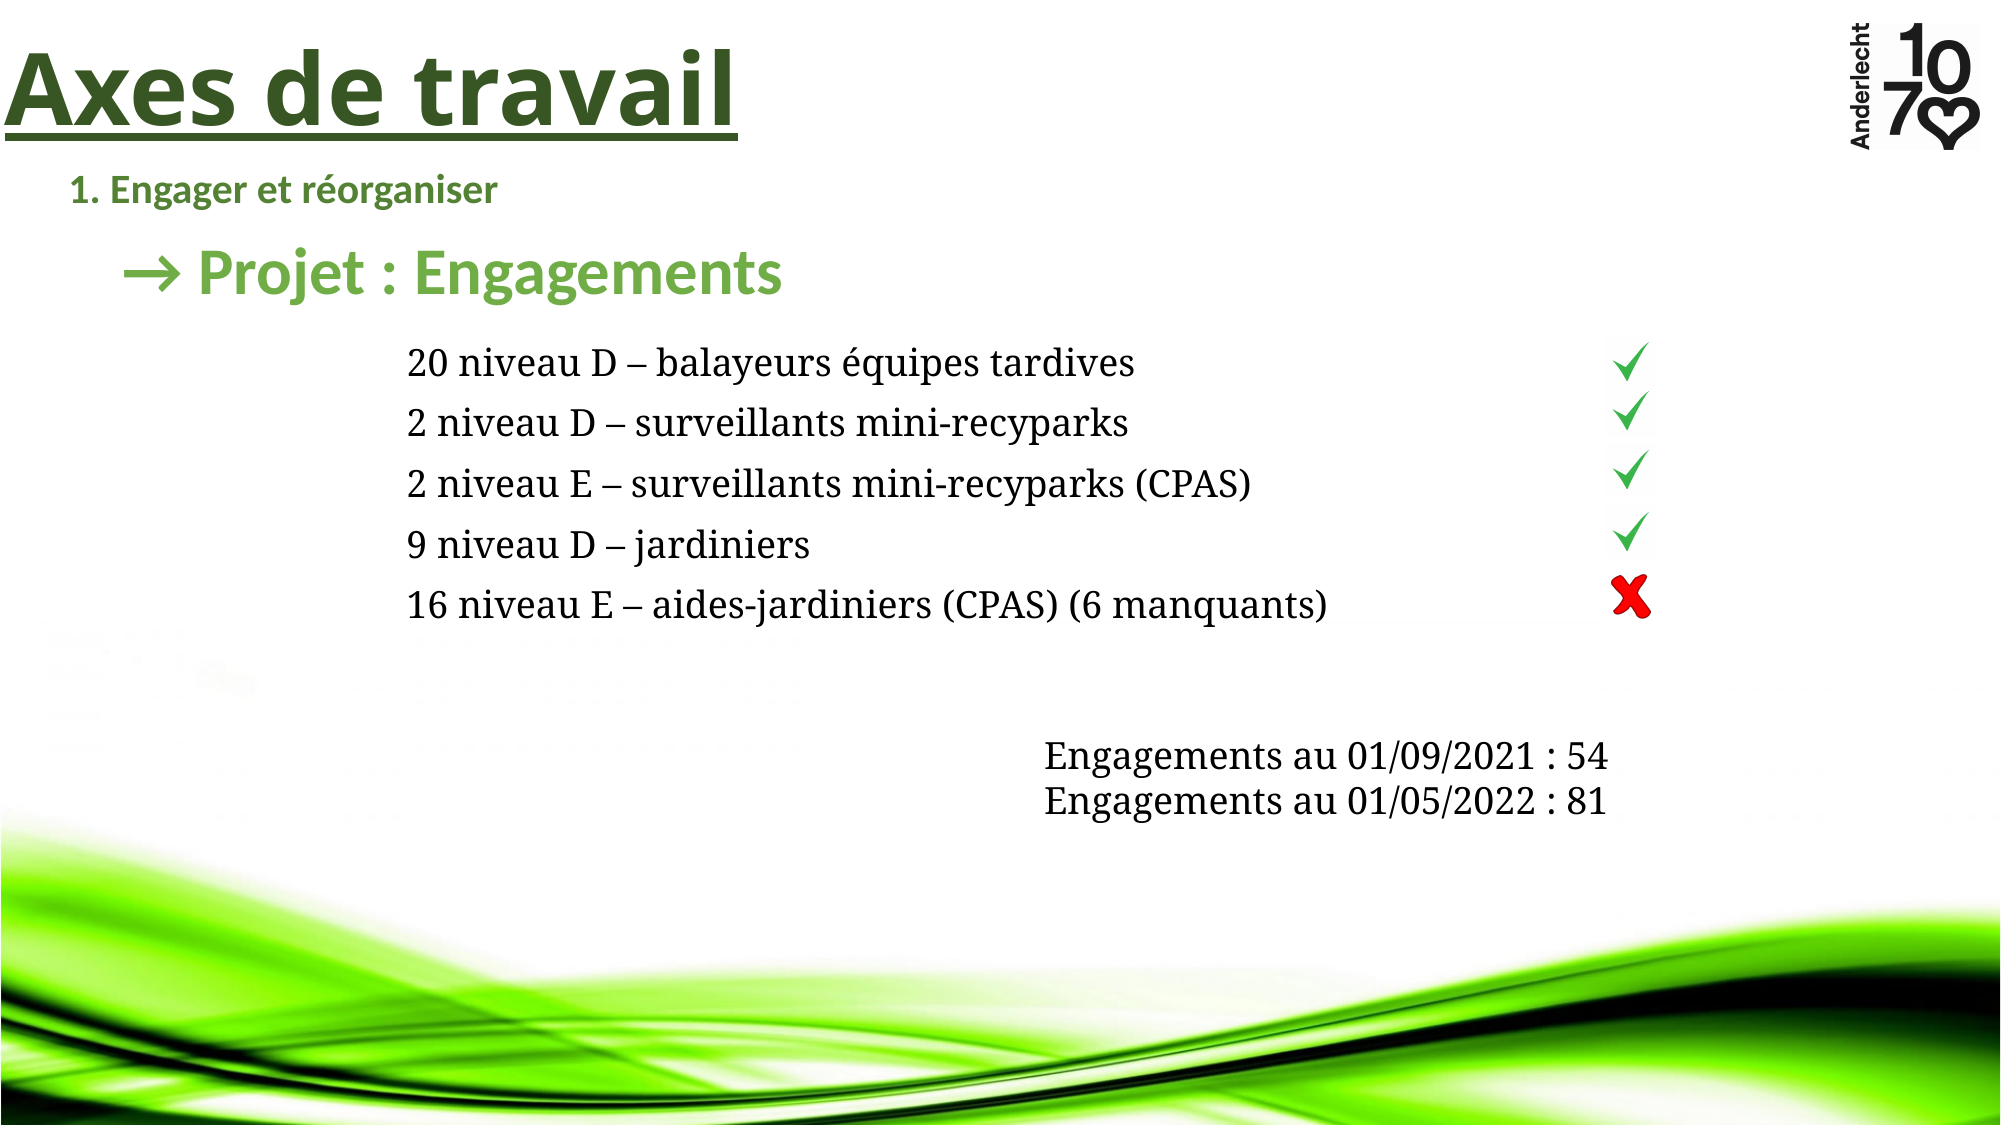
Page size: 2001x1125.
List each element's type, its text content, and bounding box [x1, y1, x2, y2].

text_box 2 niveau E – surveillants mini-recyparks (CPAS) [391, 453, 1364, 513]
picture [0, 0, 2001, 1125]
text_box Axes de travail [0, 18, 753, 154]
text_box Engagements au 01/09/2021 : 54 Engagements au 01/05/2022 : 81 [1029, 724, 1625, 830]
text_box 20 niveau D – balayeurs équipes tardives [391, 331, 1269, 392]
text_box 1. Engager et réorganiser [53, 154, 514, 220]
text_box 9 niveau D – jardiniers [391, 513, 1182, 573]
text_box → Projet : Engagements [107, 220, 1836, 315]
text_box 16 niveau E – aides-jardiniers (CPAS) (6 manquants) [391, 573, 1526, 634]
text_box 2 niveau D – surveillants mini-recyparks [391, 392, 1364, 452]
